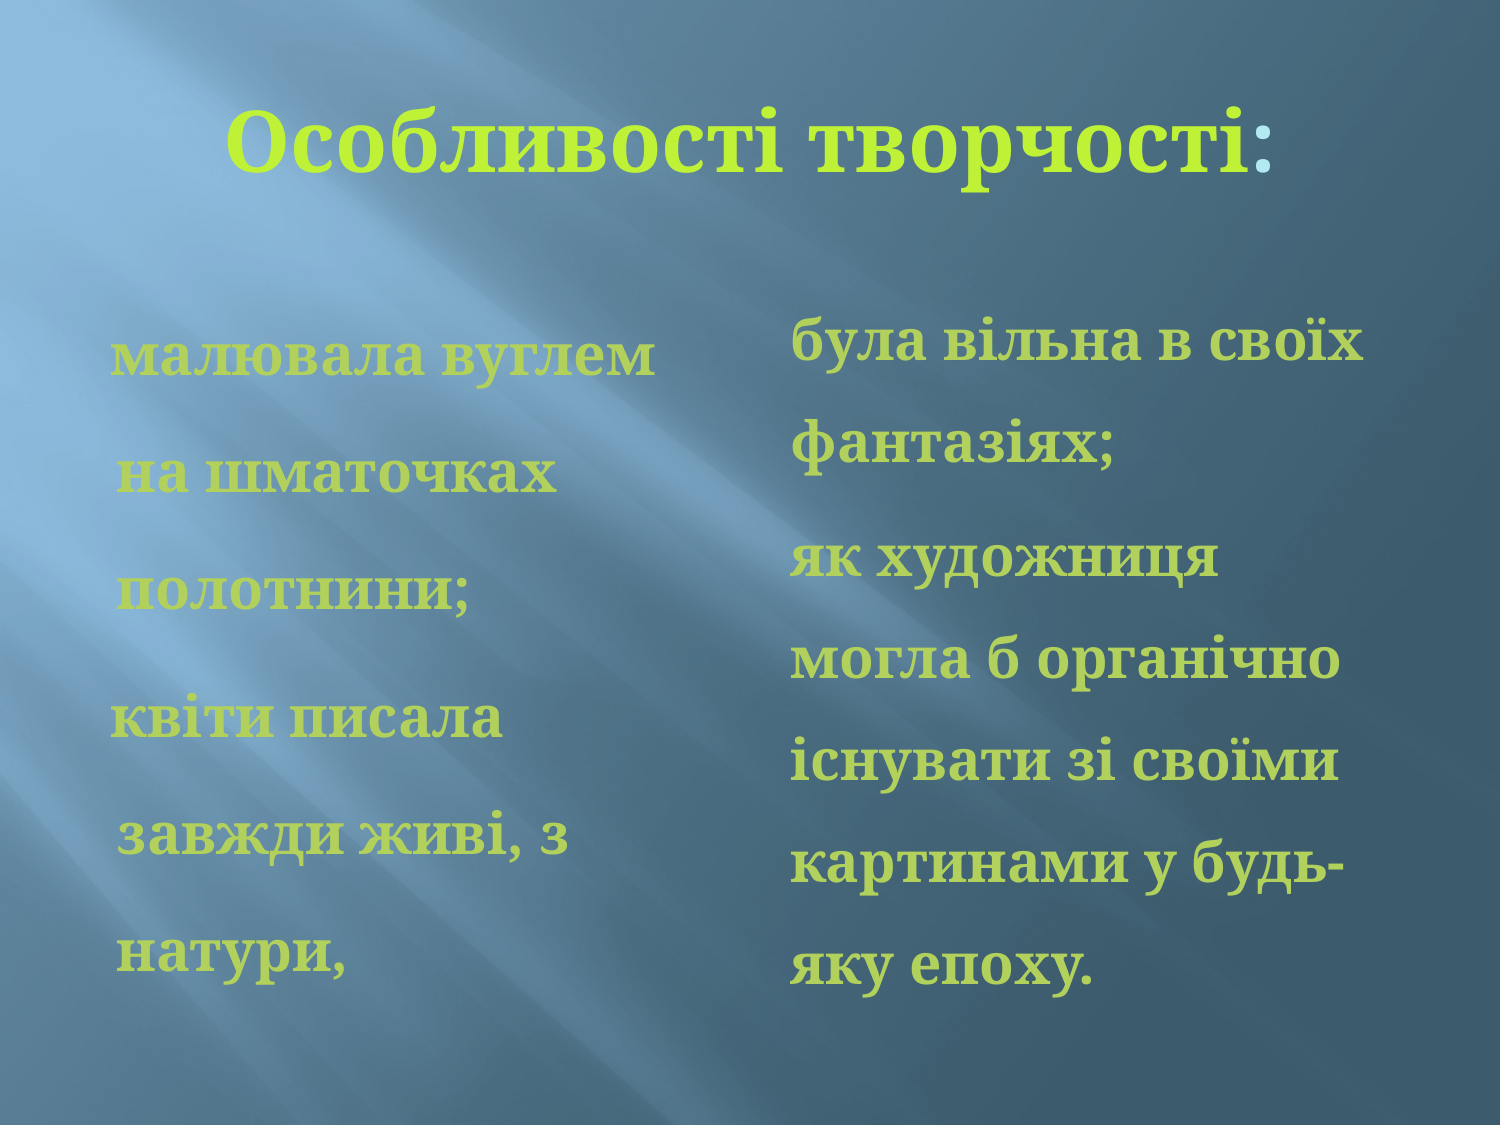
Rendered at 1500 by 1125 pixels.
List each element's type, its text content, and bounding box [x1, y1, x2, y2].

list була вільна в своїх фантазіях; як художниця могла б органічно існувати зі своїми картинами у будь-яку епоху. [762, 262, 1425, 1005]
list малювала вуглем на шматочках полотнини; квіти писала завжди живі, з натури, [75, 262, 738, 1005]
title Особливості творчості: [75, 45, 1425, 233]
